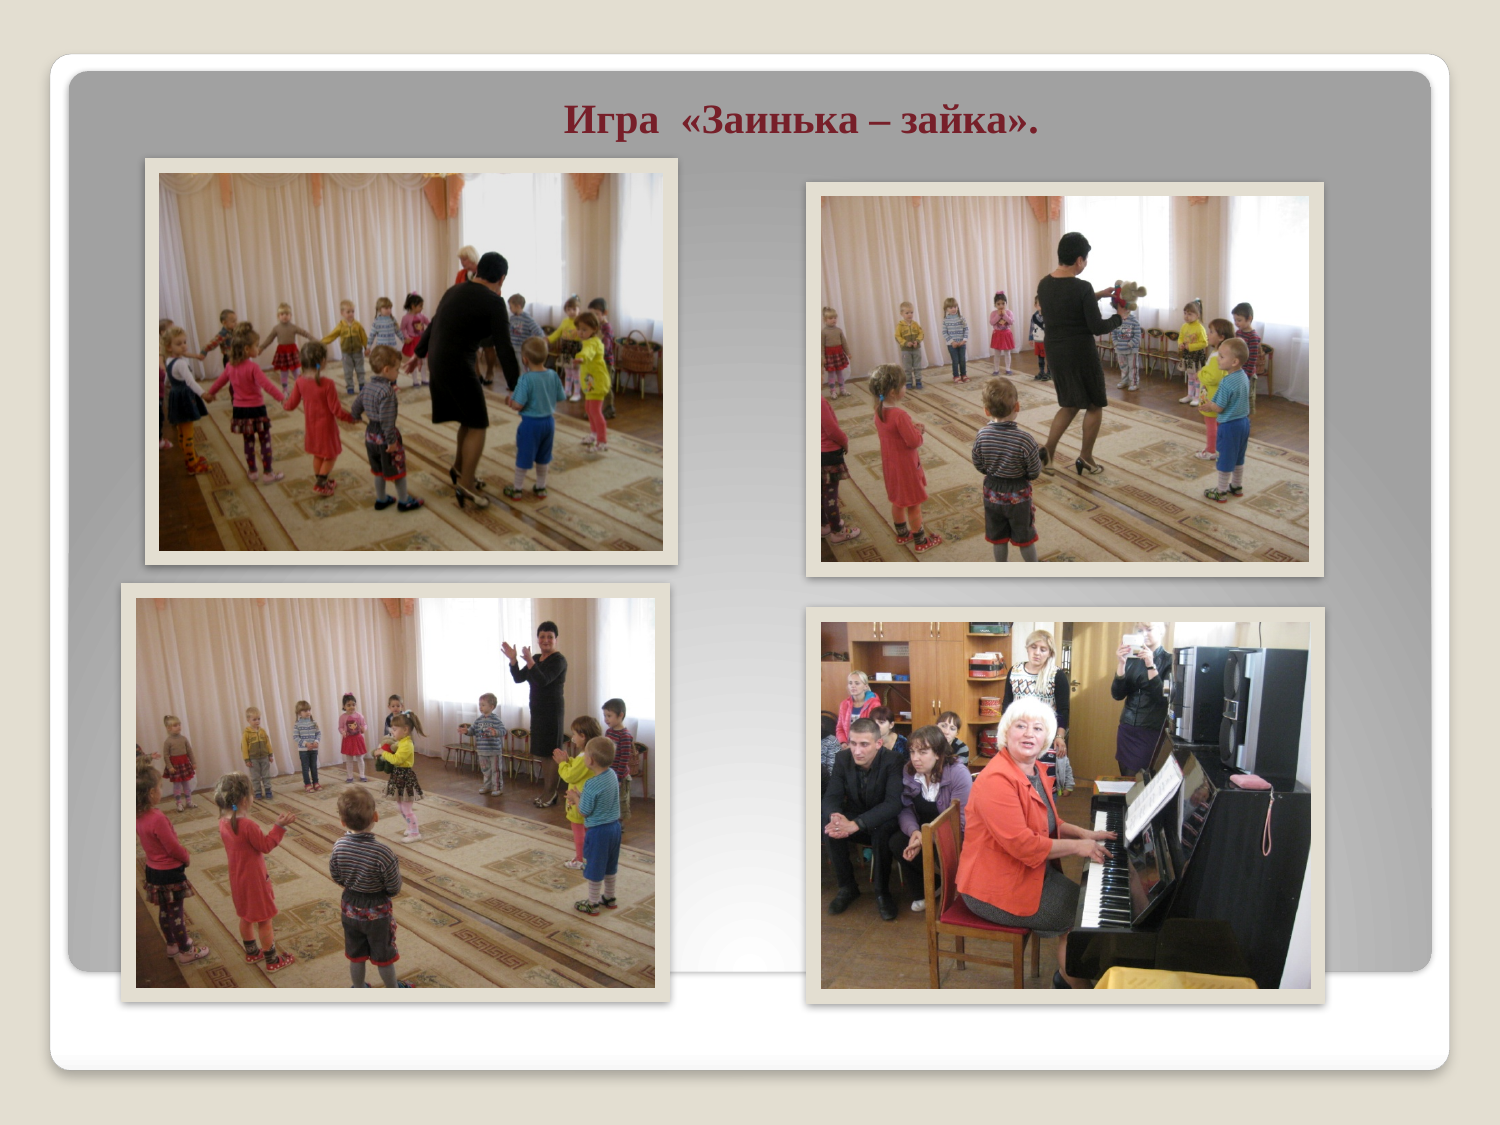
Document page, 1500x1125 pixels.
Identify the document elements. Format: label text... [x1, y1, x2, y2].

picture [135, 597, 656, 988]
picture [820, 621, 1312, 990]
picture [820, 196, 1310, 563]
title Игра «Заинька – зайка». [171, 78, 1425, 149]
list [159, 172, 664, 551]
